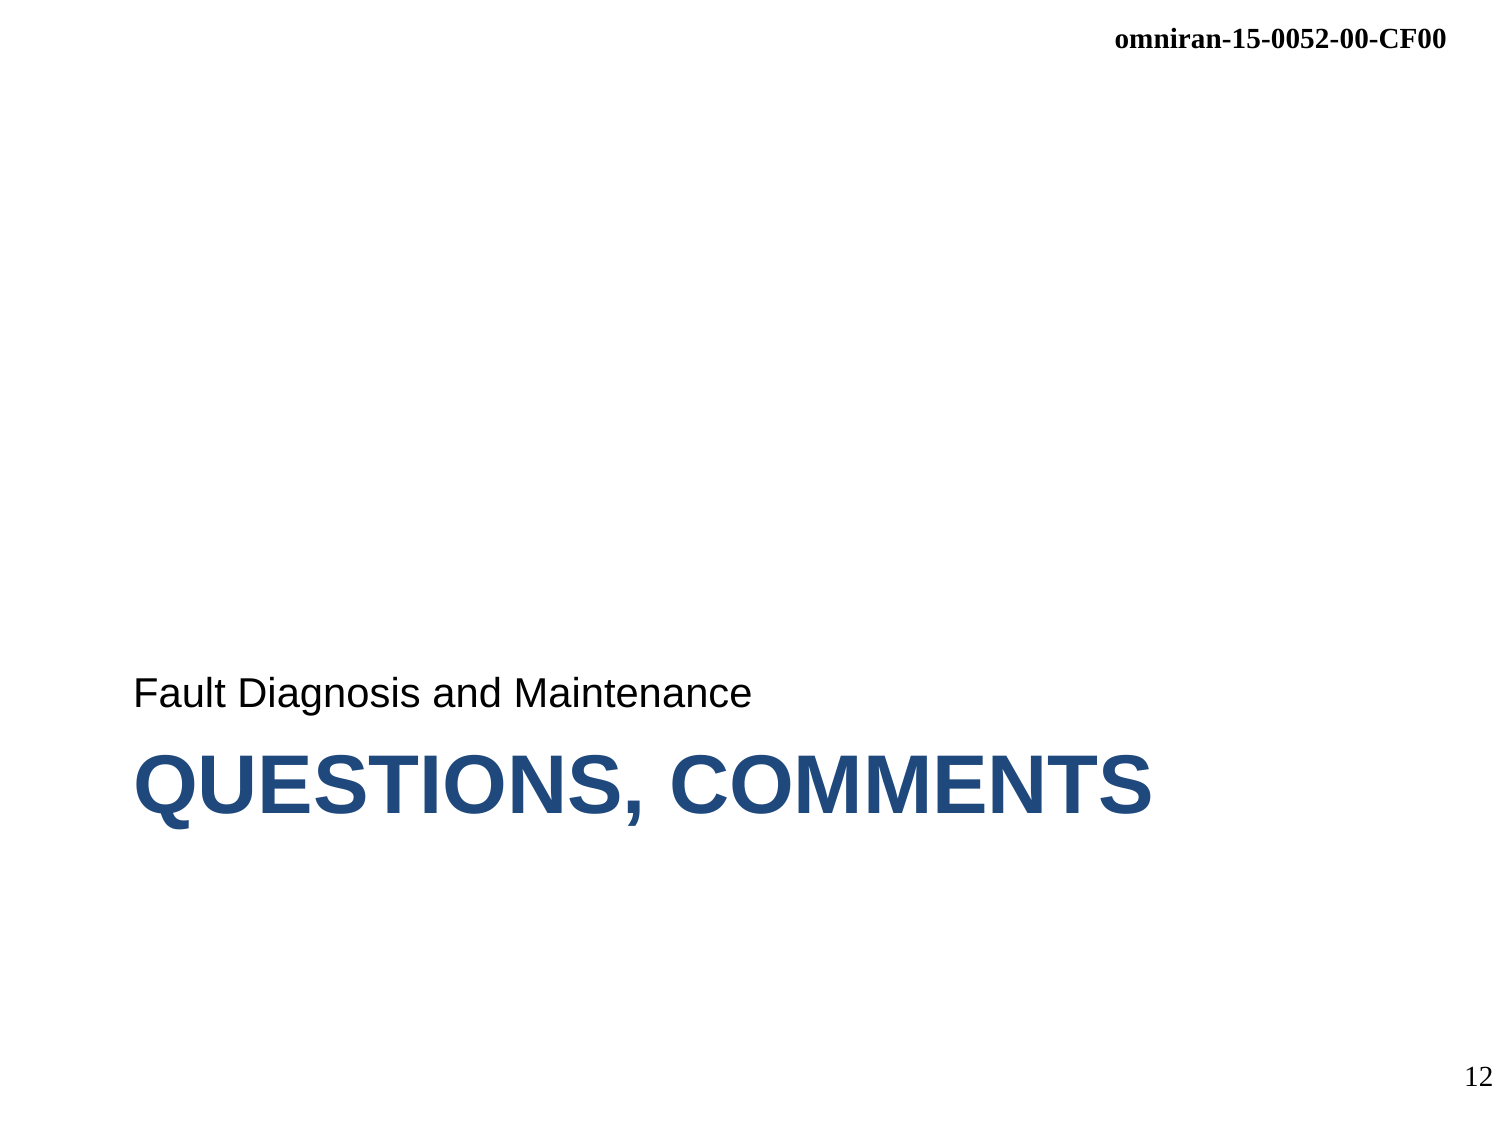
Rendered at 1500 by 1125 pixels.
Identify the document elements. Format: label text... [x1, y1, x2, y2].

title Questions, Comments [118, 723, 1394, 947]
list Fault Diagnosis and Maintenance [118, 476, 1394, 723]
